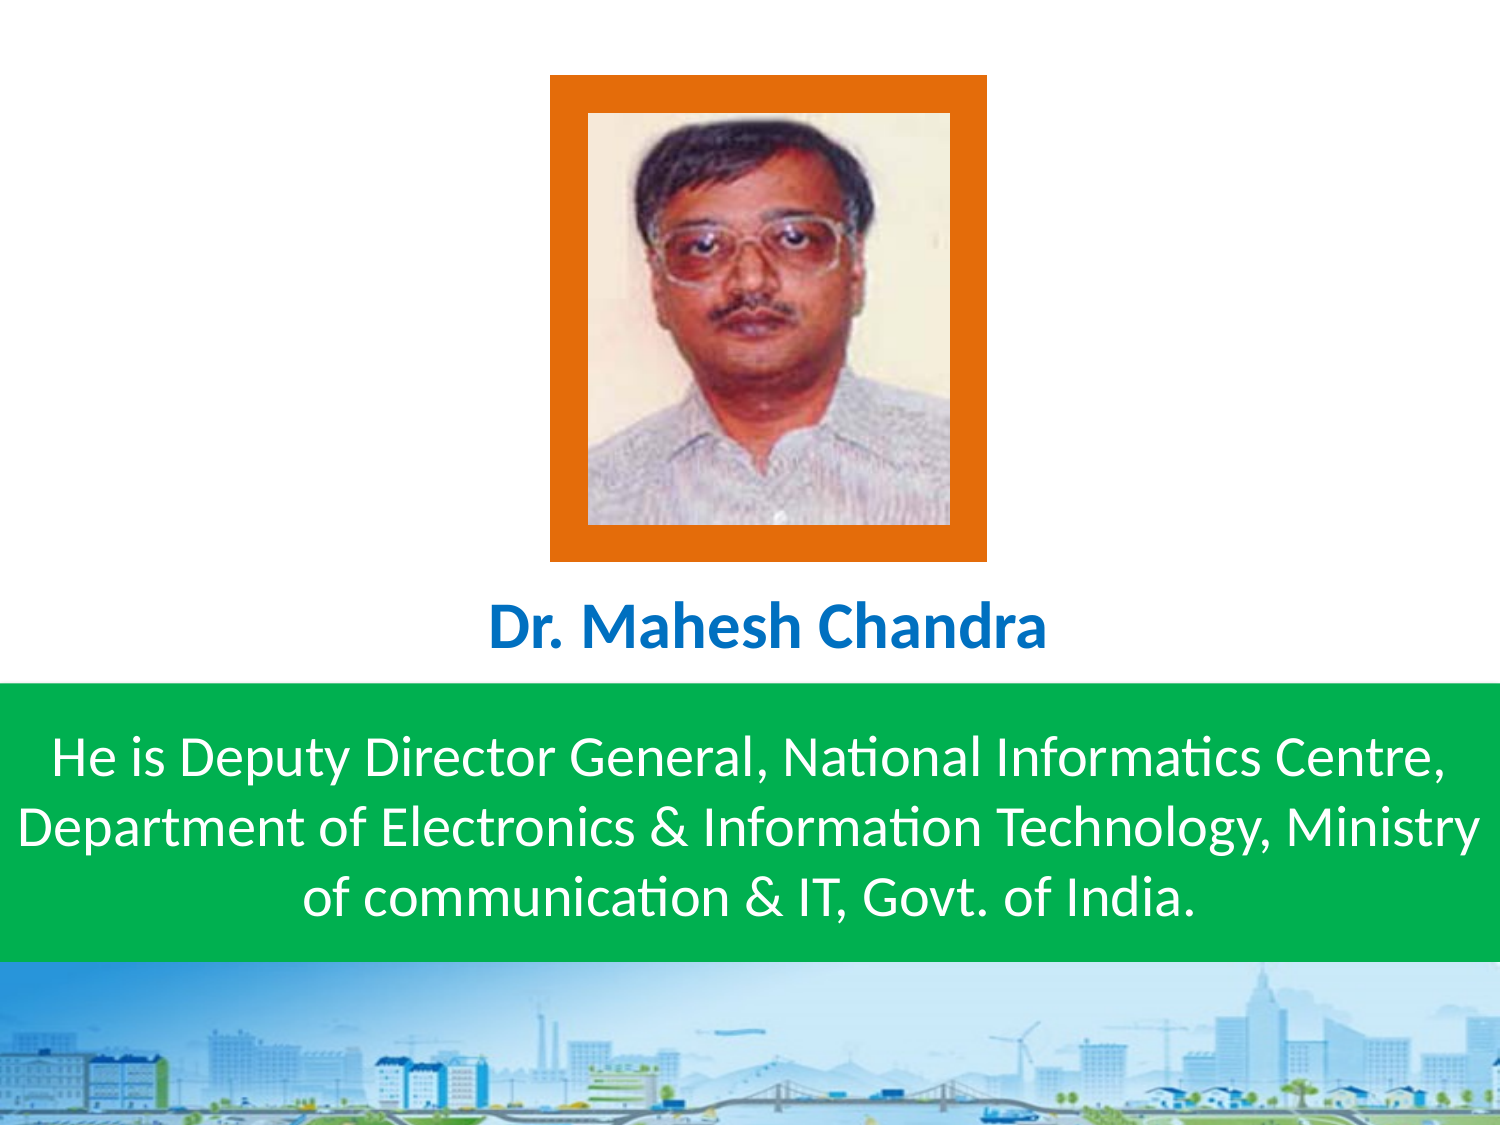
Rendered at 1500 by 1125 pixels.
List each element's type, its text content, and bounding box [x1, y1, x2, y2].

picture [0, 962, 1500, 1125]
title He is Deputy Director General, National Informatics Centre, Department of Electronics & Information Technology, Ministry of communication & IT, Govt. of India. [0, 683, 1500, 961]
picture [587, 112, 951, 526]
text_box Dr. Mahesh Chandra [362, 574, 1175, 670]
